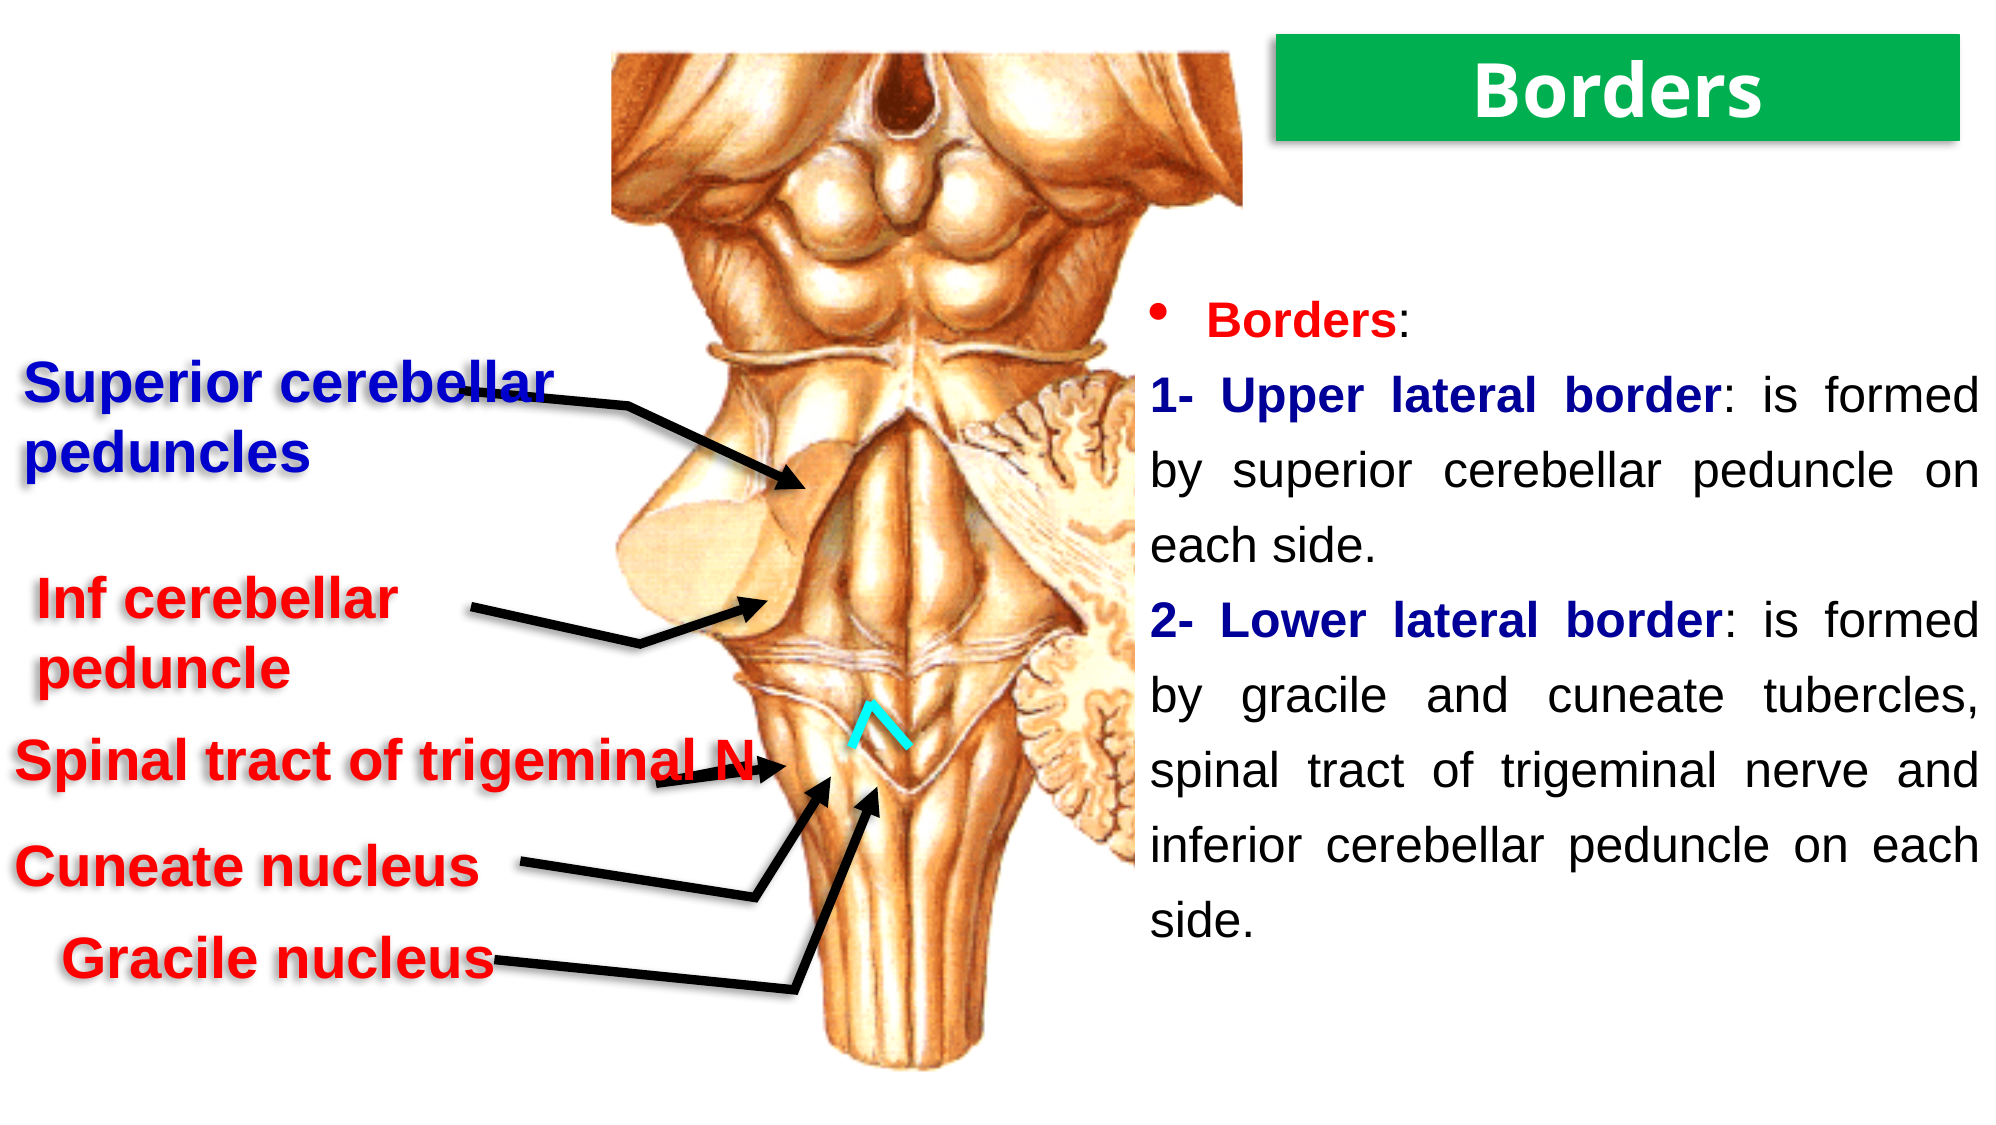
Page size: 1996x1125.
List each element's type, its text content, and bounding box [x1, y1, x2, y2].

text_box Cuneate nucleus [0, 820, 606, 887]
text_box Borders: 1- Upper lateral border: is formed by superior cerebellar peduncle on each side. 2- Lower lateral border: is formed by gracile and cuneate tubercles, spinal tract of trigeminal nerve and inferior cerebellar peduncle on each side. [1247, 265, 1996, 1090]
text_box Superior cerebellar peduncles [9, 337, 606, 440]
text_box Gracile nucleus [47, 913, 606, 996]
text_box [851, 701, 871, 748]
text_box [871, 701, 911, 748]
text_box Inf cerebellar peduncle [21, 553, 606, 657]
text_box Borders [1276, 34, 1960, 141]
text_box Spinal tract of trigeminal N [0, 715, 606, 808]
picture [611, 0, 1243, 1090]
